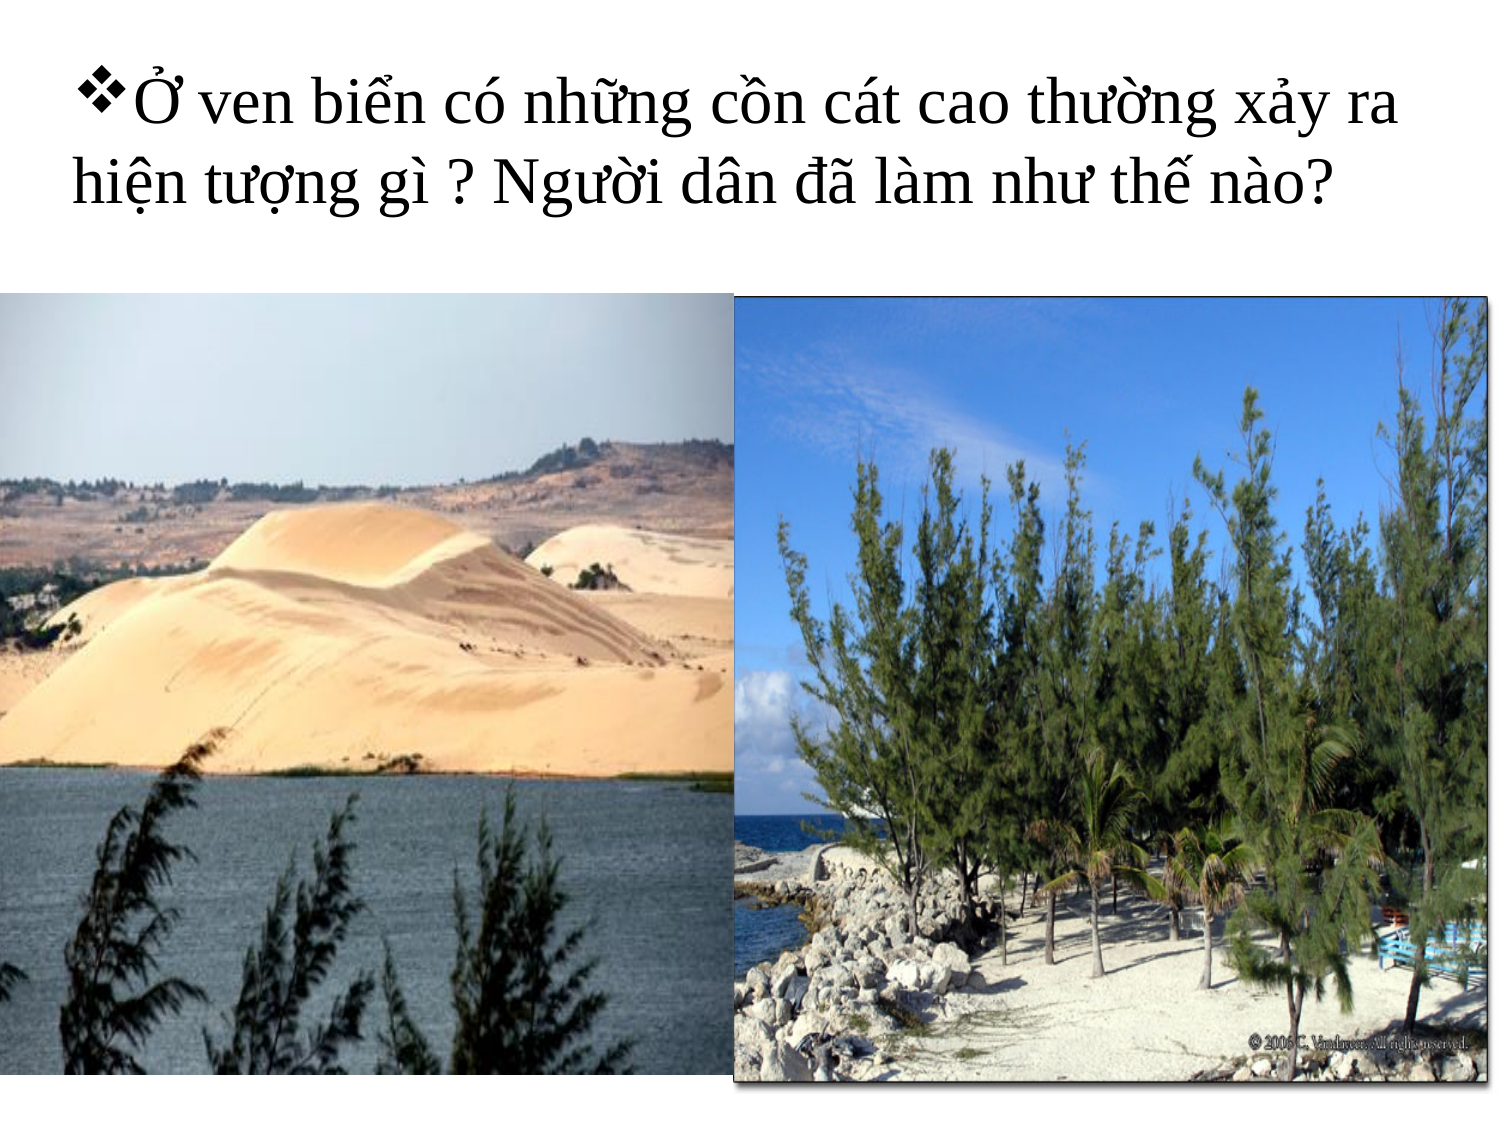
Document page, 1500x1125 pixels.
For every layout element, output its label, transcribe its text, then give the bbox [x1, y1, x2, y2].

picture [0, 293, 1500, 1094]
text_box Ở ven biển có những cồn cát cao thường xảy ra hiện tượng gì ? Người dân đã làm như thế nào? [57, 49, 1500, 225]
